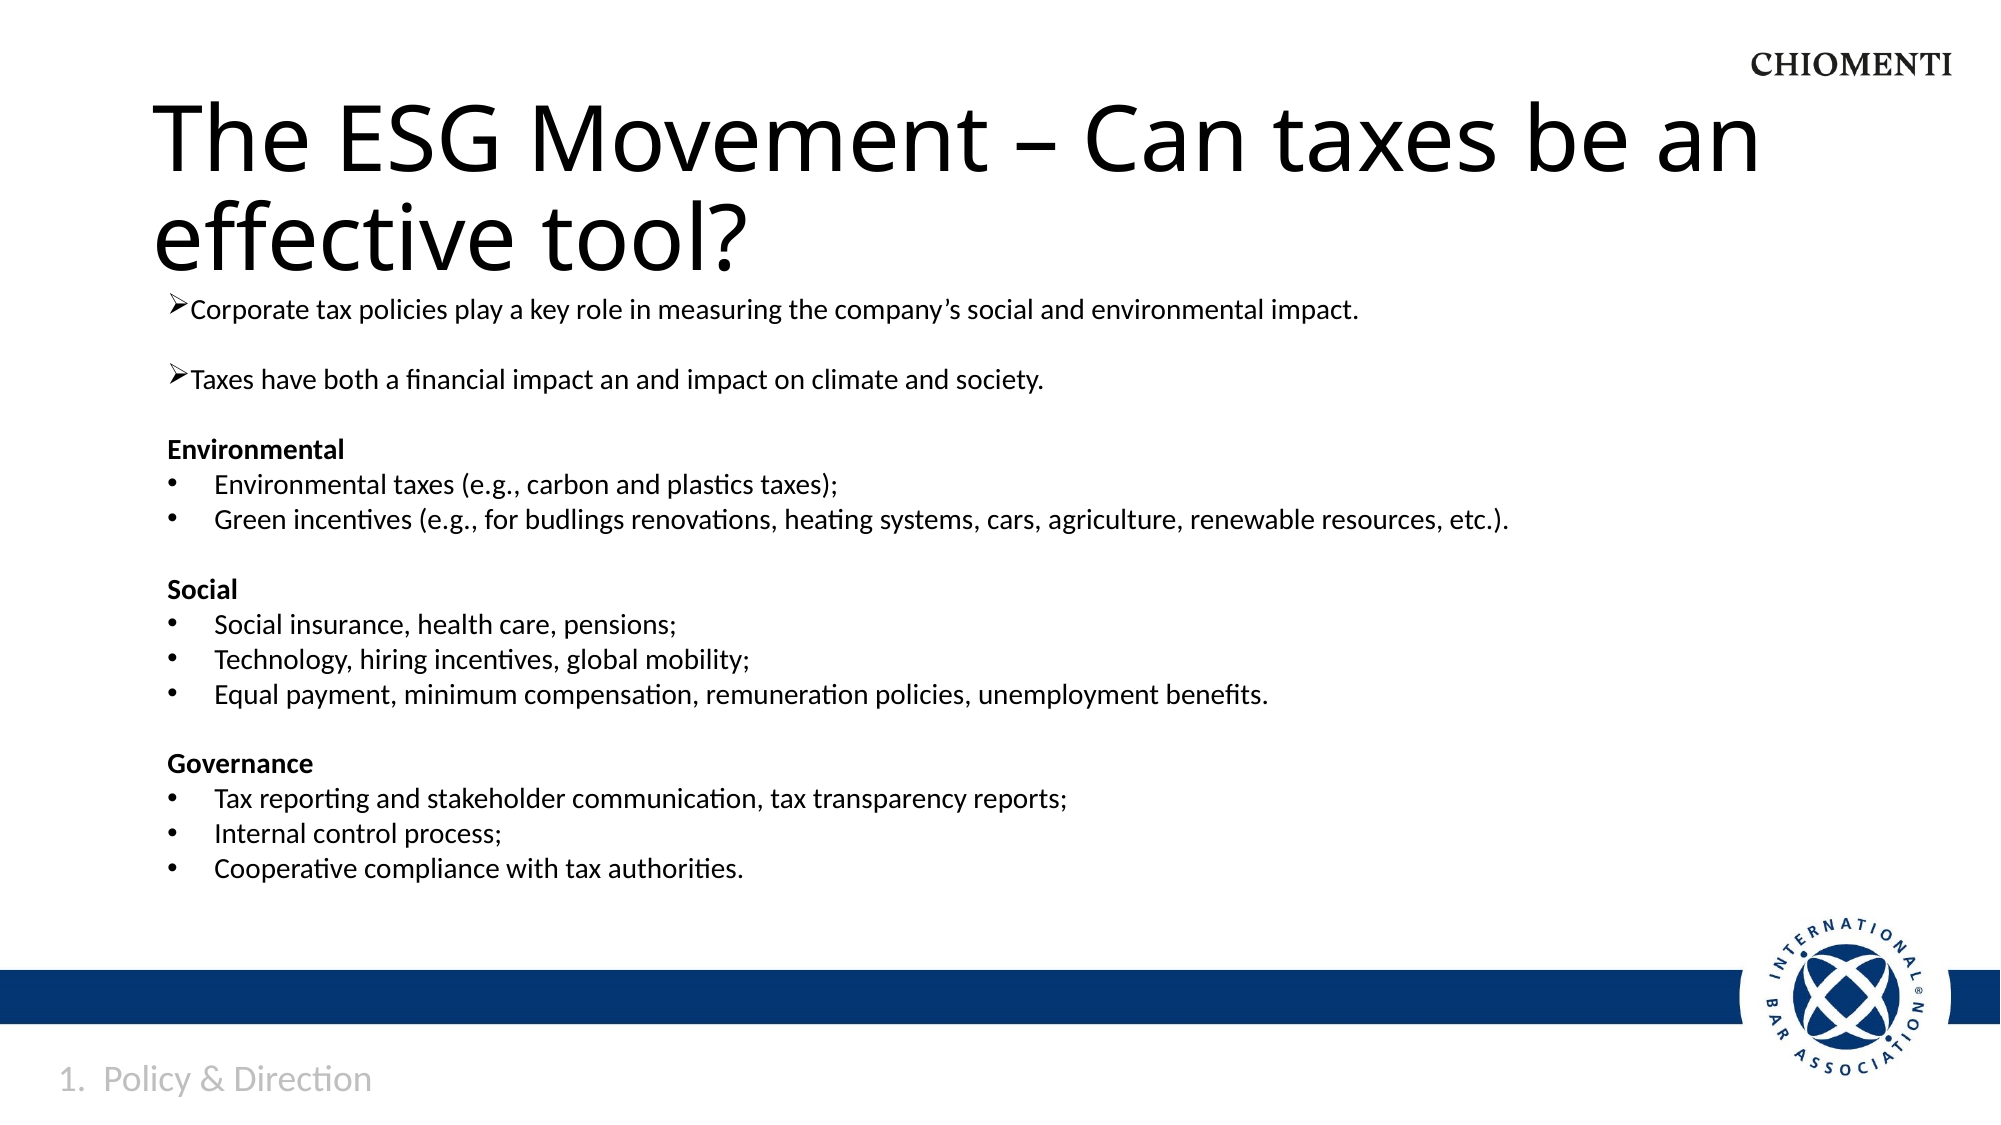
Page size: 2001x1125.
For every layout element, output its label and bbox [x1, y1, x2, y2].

picture [1736, 30, 1967, 89]
list [0, 0, 2000, 1125]
